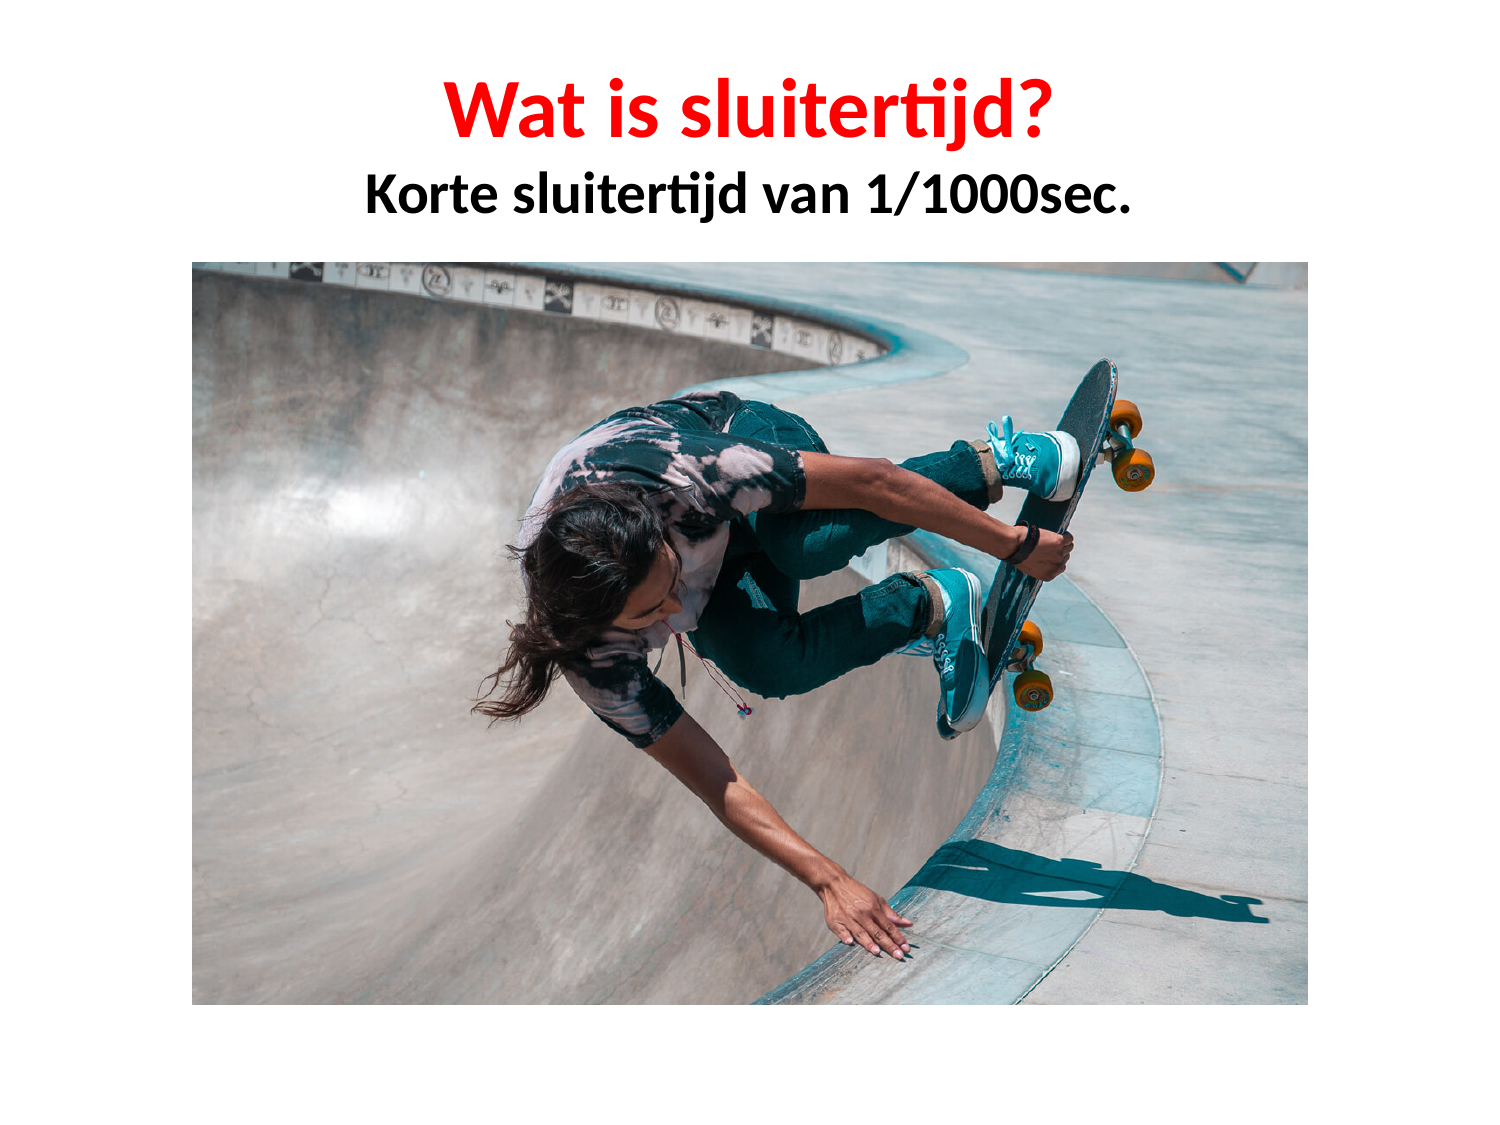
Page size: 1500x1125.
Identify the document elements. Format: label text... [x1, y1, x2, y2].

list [192, 262, 1308, 1006]
title Wat is sluitertijd? Korte sluitertijd van 1/1000sec. [75, 45, 1425, 233]
